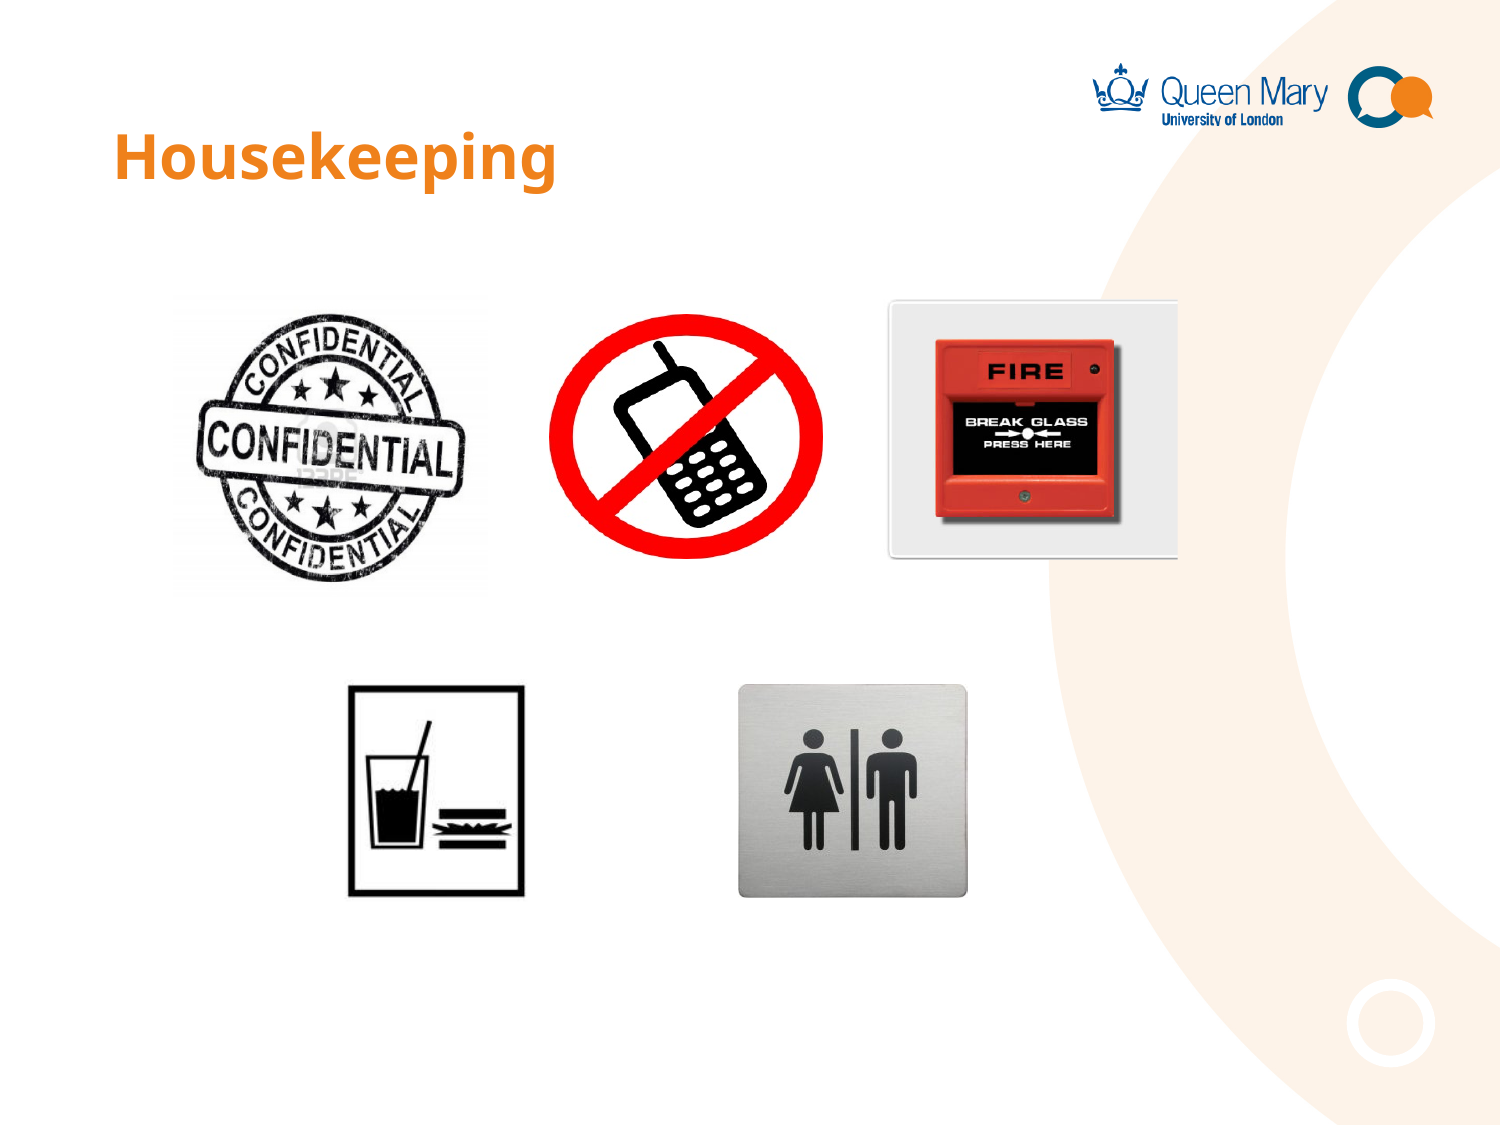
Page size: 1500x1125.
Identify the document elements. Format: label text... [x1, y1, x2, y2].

title Housekeeping [112, 125, 1046, 398]
picture [0, 0, 1500, 1125]
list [883, 299, 1178, 560]
